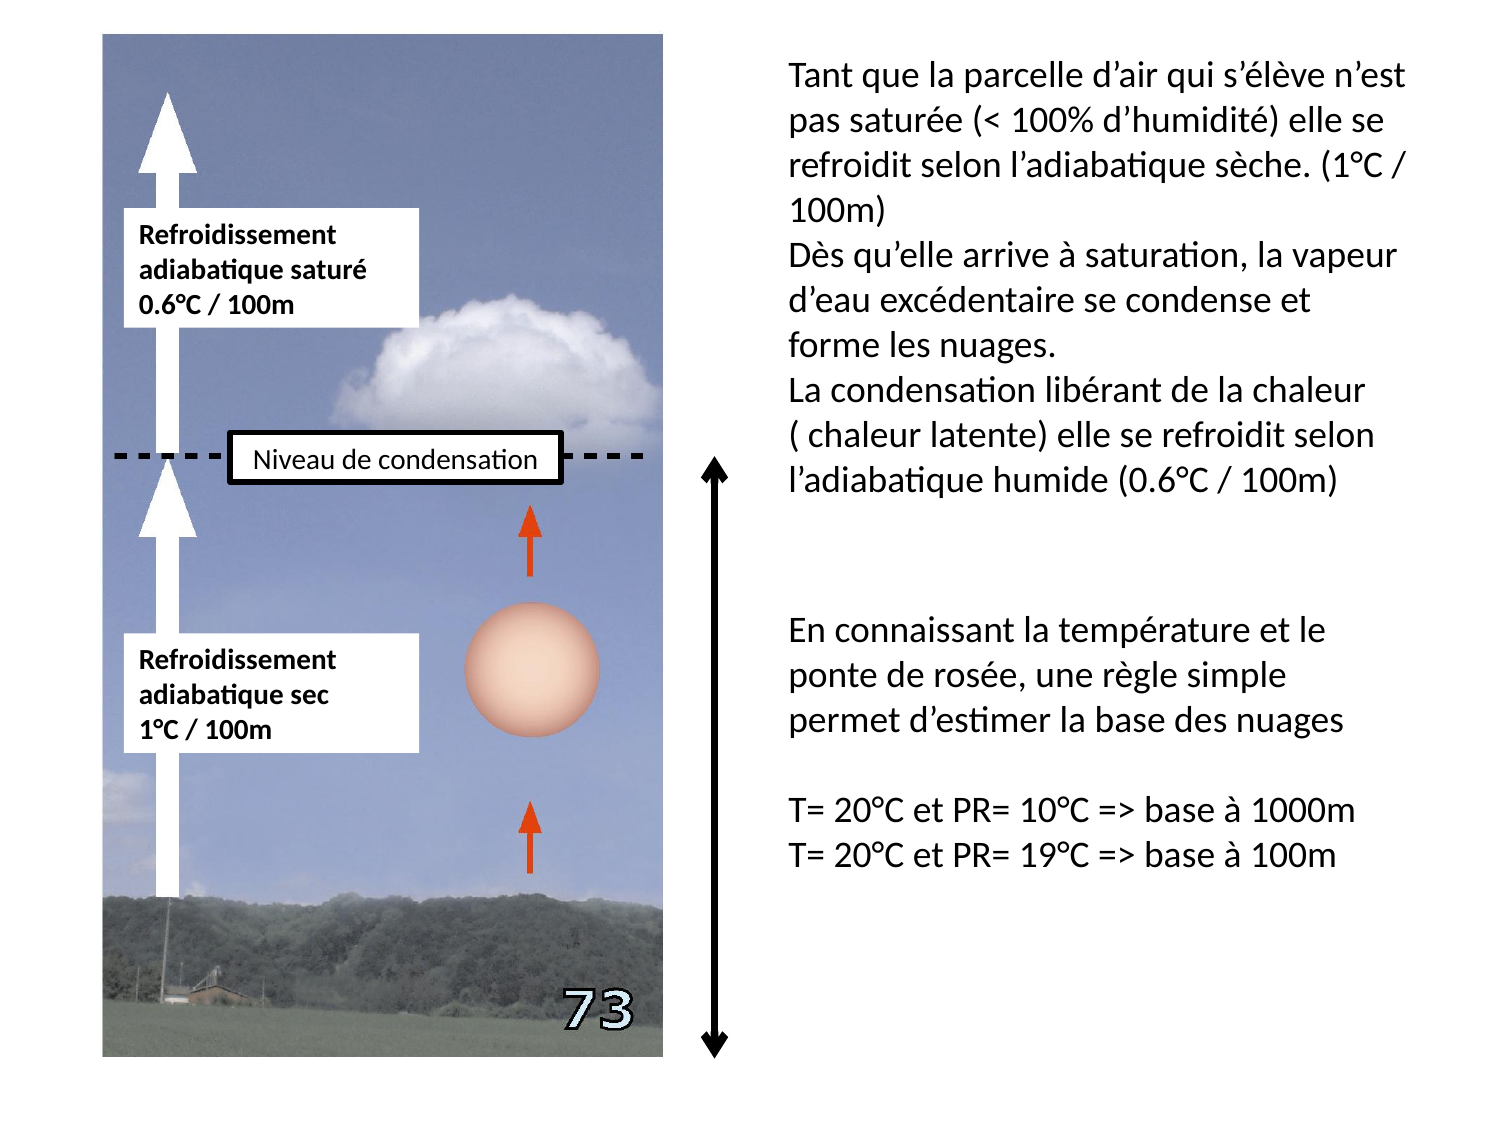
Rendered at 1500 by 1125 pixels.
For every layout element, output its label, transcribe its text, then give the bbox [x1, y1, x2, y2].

text_box Tant que la parcelle d’air qui s’élève n’est pas saturée (< 100% d’humidité) elle se refroidit selon l’adiabatique sèche. (1°C / 100m) Dès qu’elle arrive à saturation, la vapeur d’eau excédentaire se condense et forme les nuages. La condensation libérant de la chaleur ( chaleur latente) elle se refroidit selon l’adiabatique humide (0.6°C / 100m) [773, 42, 1424, 508]
text_box En connaissant la température et le ponte de rosée, une règle simple permet d’estimer la base des nuages T= 20°C et PR= 10°C => base à 1000m T= 20°C et PR= 19°C => base à 100m [773, 597, 1388, 883]
picture [100, 30, 696, 1069]
